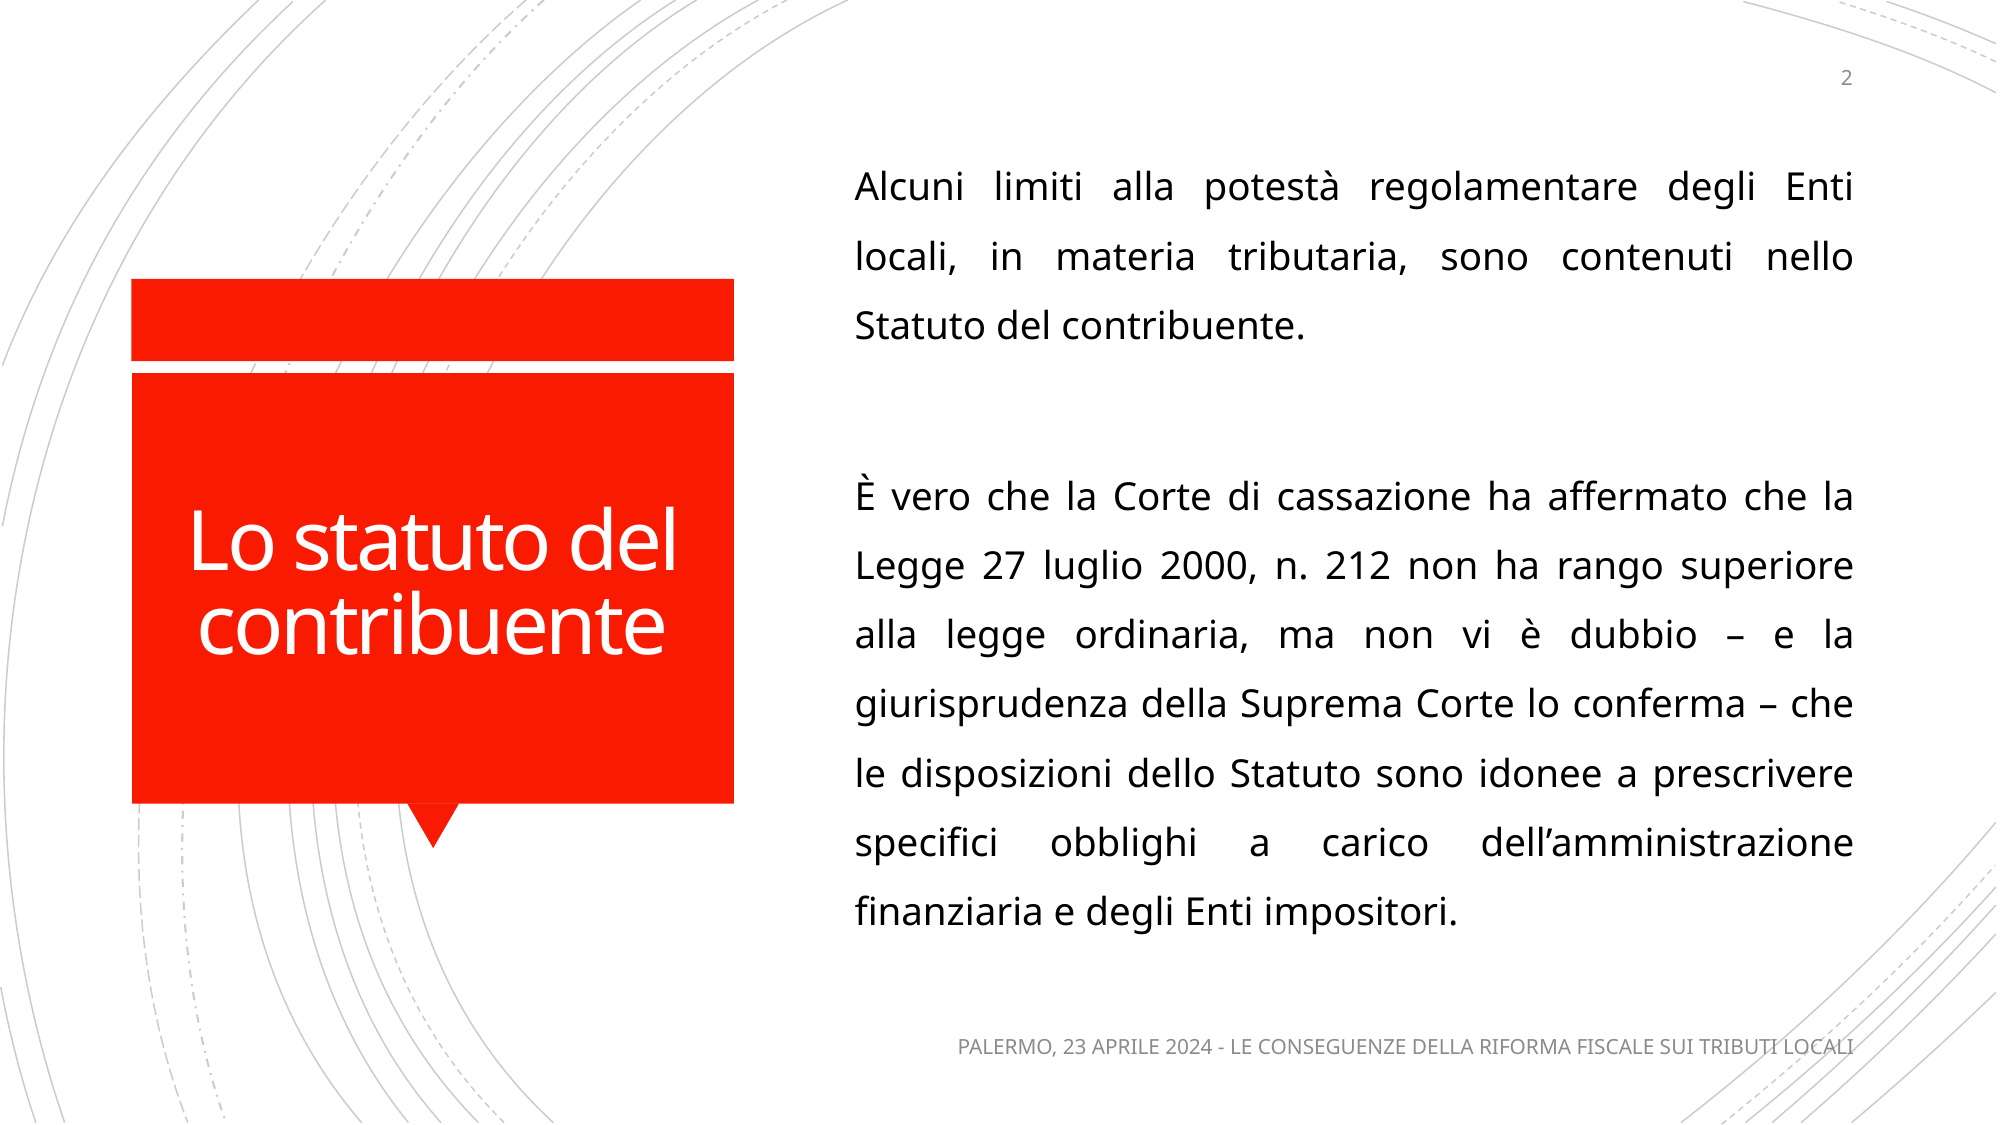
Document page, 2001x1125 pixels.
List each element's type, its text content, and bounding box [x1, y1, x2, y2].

footer PALERMO, 23 APRILE 2024 - LE CONSEGUENZE DELLA RIFORMA FISCALE SUI TRIBUTI LOCALI [131, 1021, 1869, 1074]
list Alcuni limiti alla potestà regolamentare degli Enti locali, in materia tributaria, sono contenuti nello Statuto del contribuente. È vero che la Corte di cassazione ha affermato che la Legge 27 luglio 2000, n. 212 non ha rango superiore alla legge ordinaria, ma non vi è dubbio – e la giurisprudenza della Suprema Corte lo conferma – che le disposizioni dello Statuto sono idonee a prescrivere specifici obblighi a carico dell’amministrazione finanziaria e degli Enti impositori. [839, 131, 1871, 993]
slide_number 2 [1717, 52, 1868, 105]
title Lo statuto del contribuente [145, 385, 720, 789]
